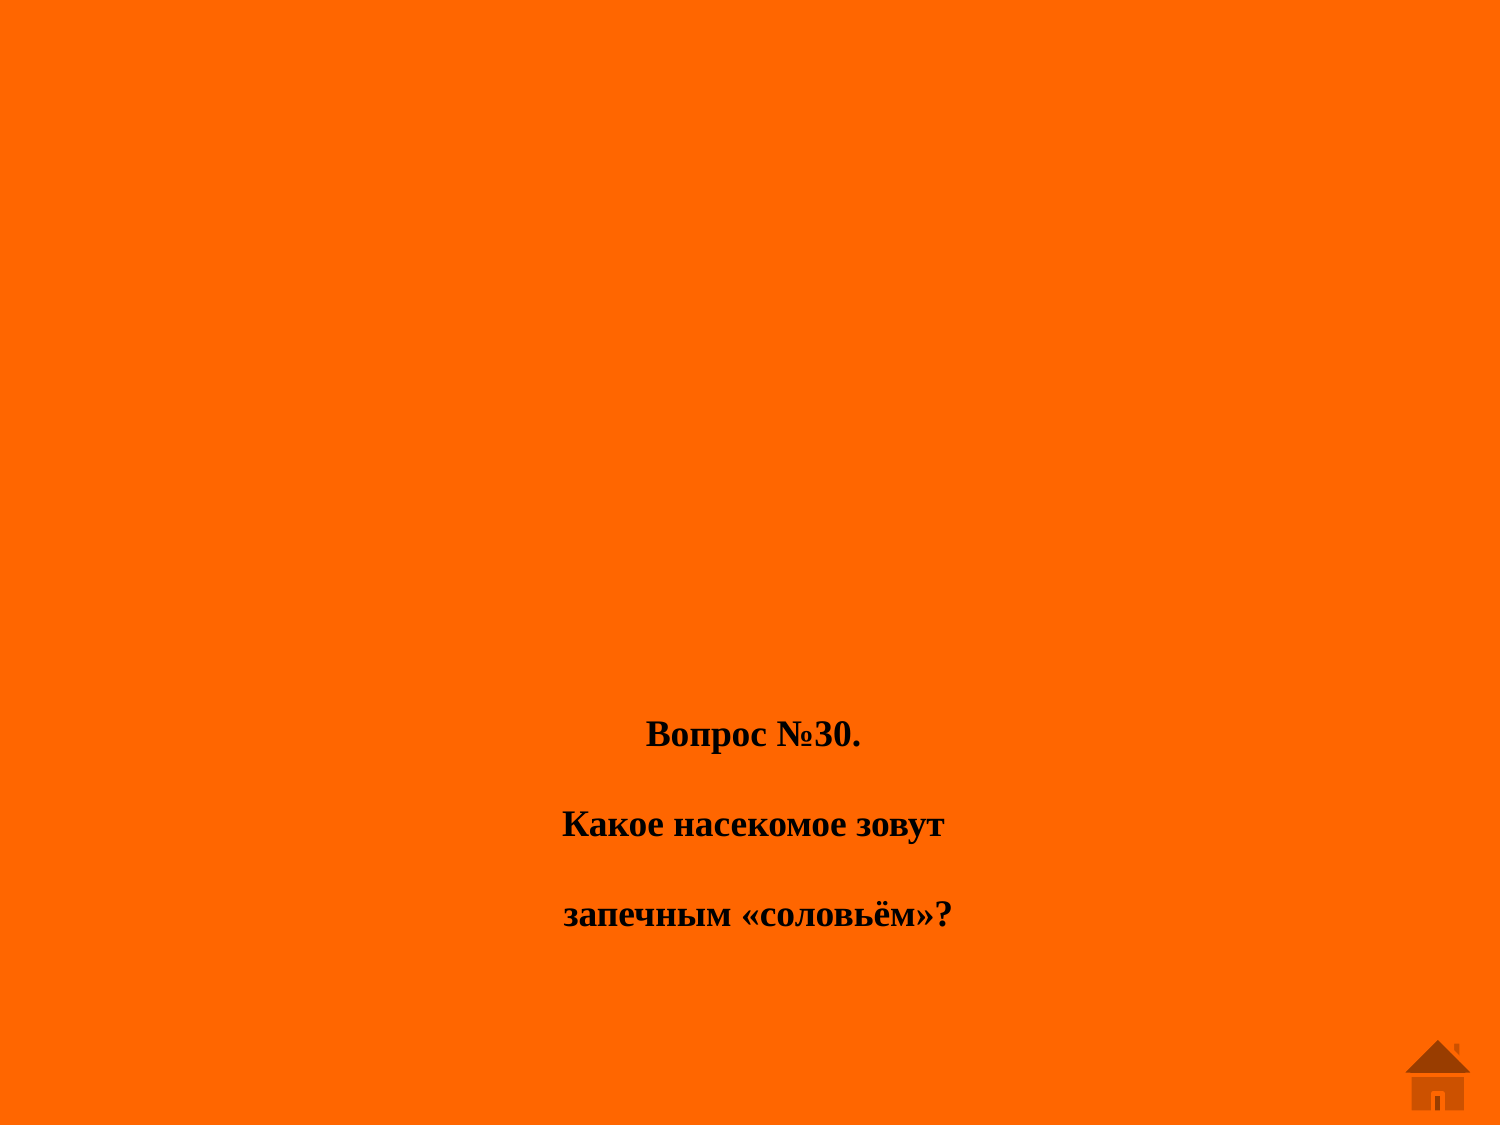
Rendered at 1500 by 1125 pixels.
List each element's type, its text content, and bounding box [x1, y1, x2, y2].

text_box [1374, 1022, 1500, 1125]
title Вопрос №30. Какое насекомое зовут запечным «соловьём»? [82, 691, 1425, 1032]
